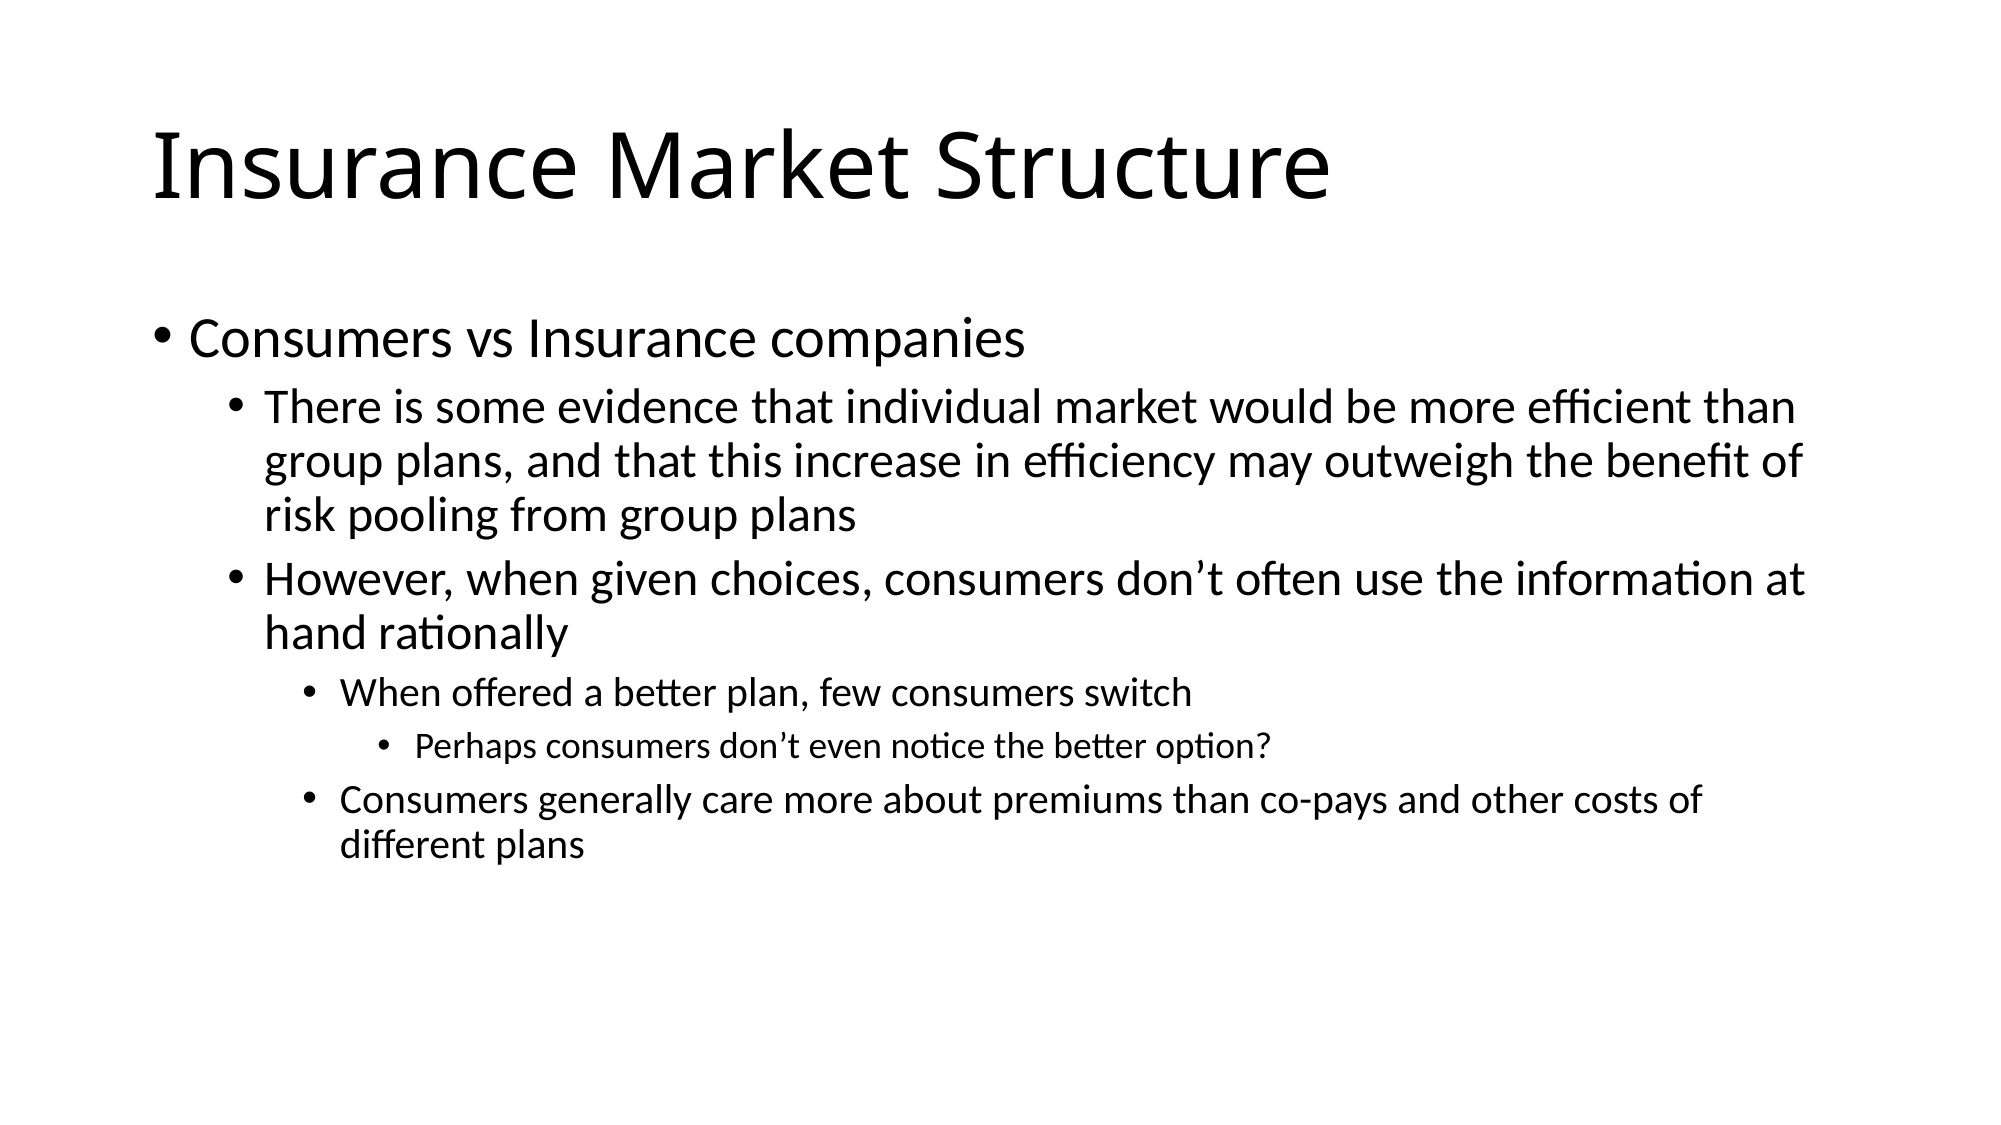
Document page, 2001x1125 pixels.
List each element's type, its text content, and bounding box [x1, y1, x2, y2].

title Insurance Market Structure [137, 59, 1863, 278]
list Consumers vs Insurance companies There is some evidence that individual market would be more efficient than group plans, and that this increase in efficiency may outweigh the benefit of risk pooling from group plans However, when given choices, consumers don’t often use the information at hand rationally When offered a better plan, few consumers switch Perhaps consumers don’t even notice the better option? Consumers generally care more about premiums than co-pays and other costs of different plans [137, 299, 1863, 1014]
